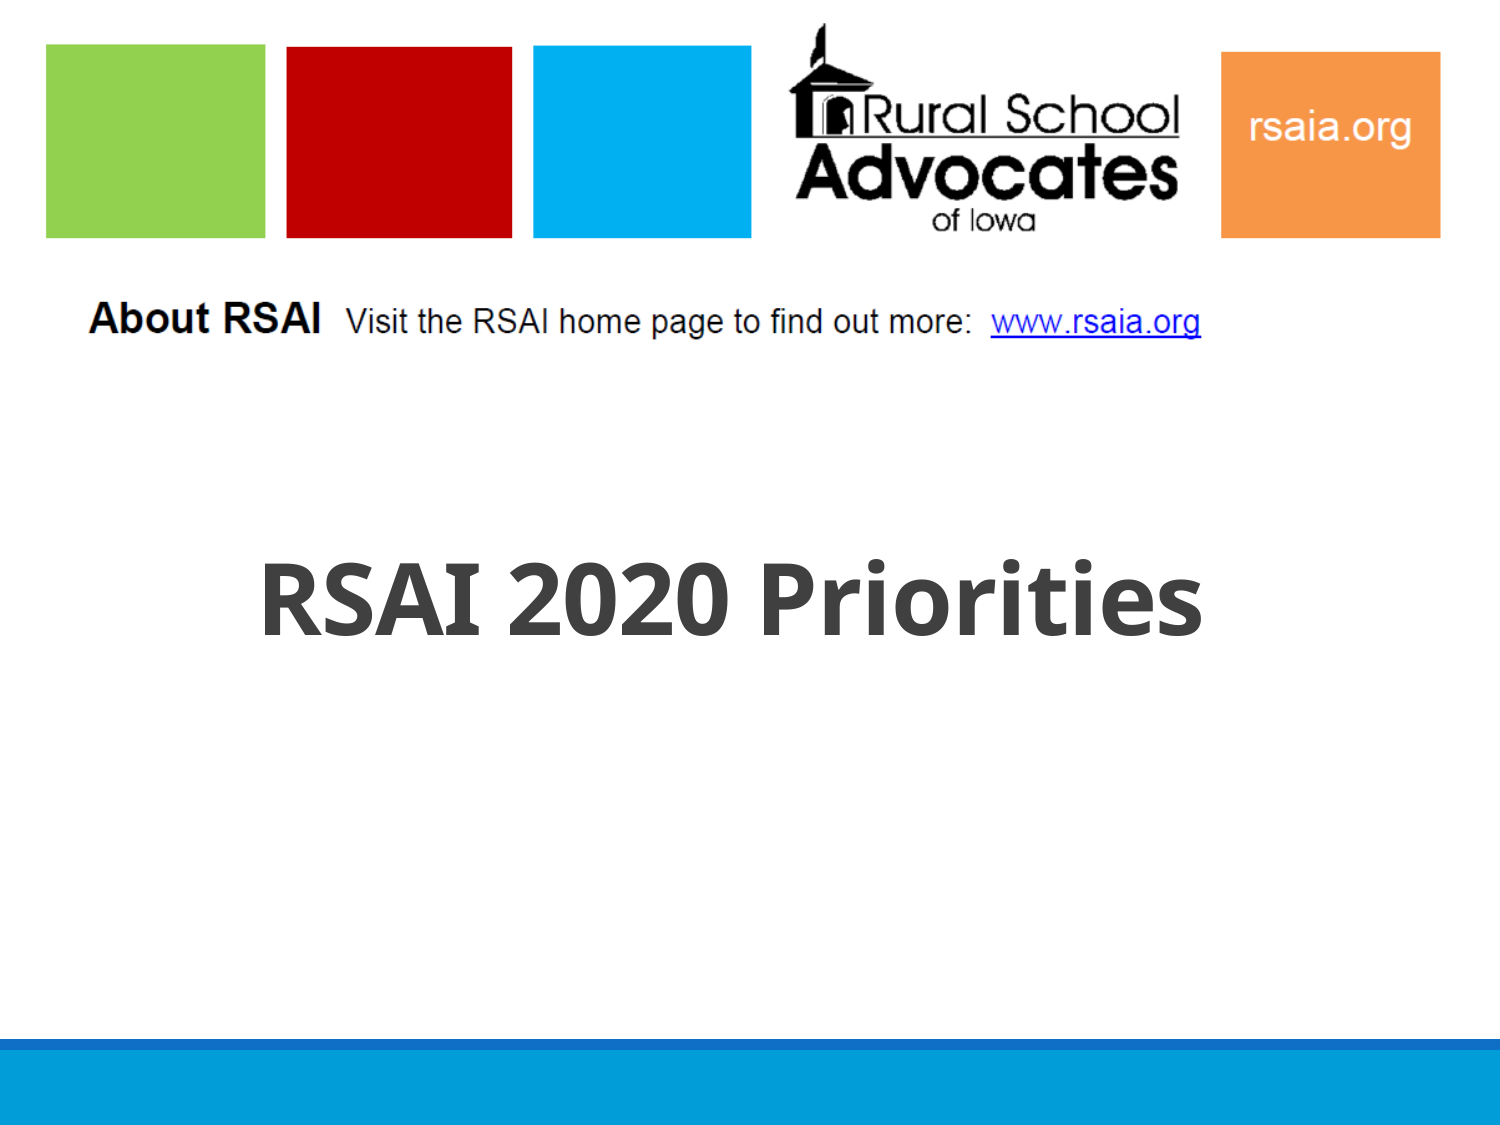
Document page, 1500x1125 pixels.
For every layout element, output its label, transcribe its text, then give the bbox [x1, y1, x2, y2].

picture [24, 11, 1483, 357]
title RSAI 2020 Priorities [112, 425, 1350, 663]
